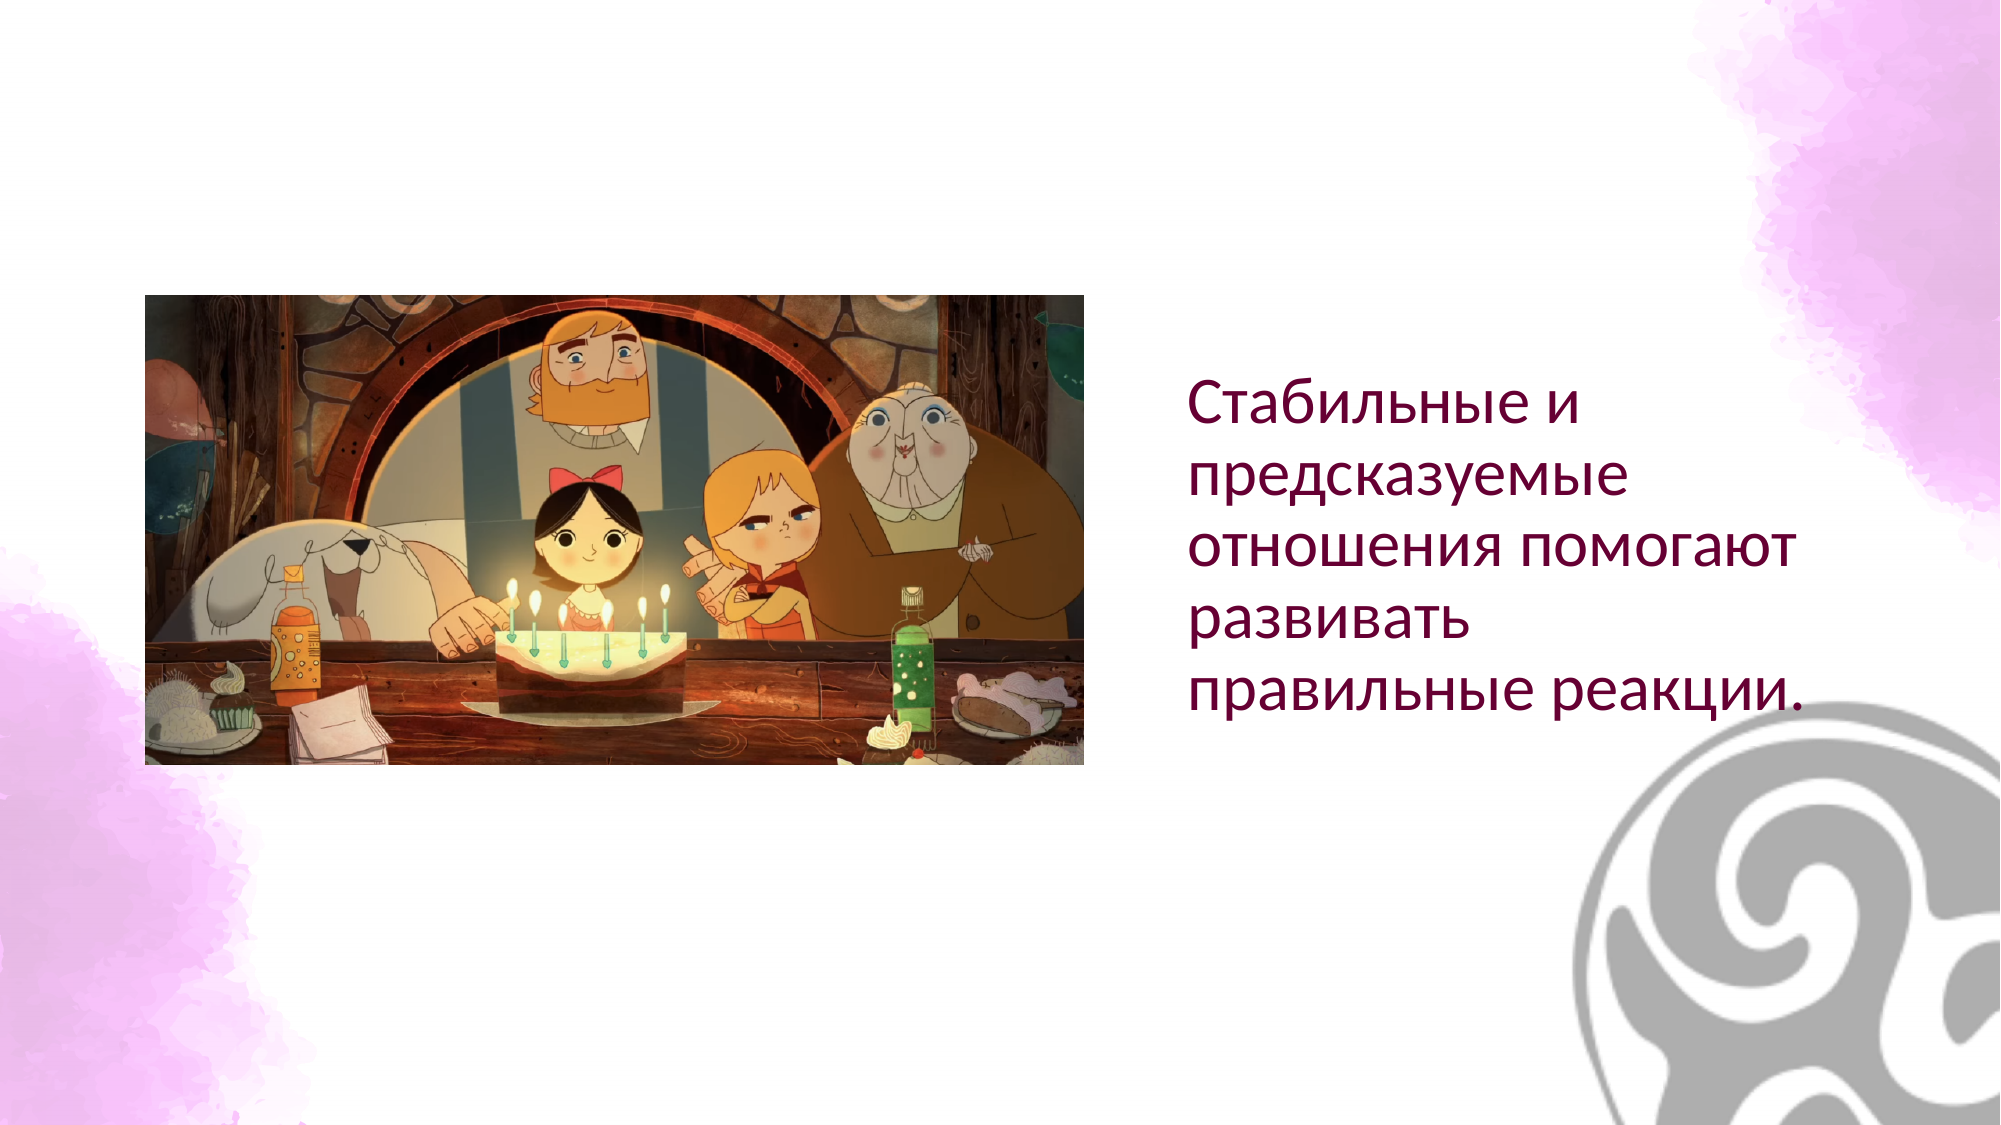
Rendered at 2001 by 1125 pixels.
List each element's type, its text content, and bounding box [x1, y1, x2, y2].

picture [144, 295, 1084, 765]
text_box Стабильные и предсказуемые отношения помогают развивать правильные реакции. [1172, 270, 1823, 743]
picture [1521, 665, 2000, 1125]
